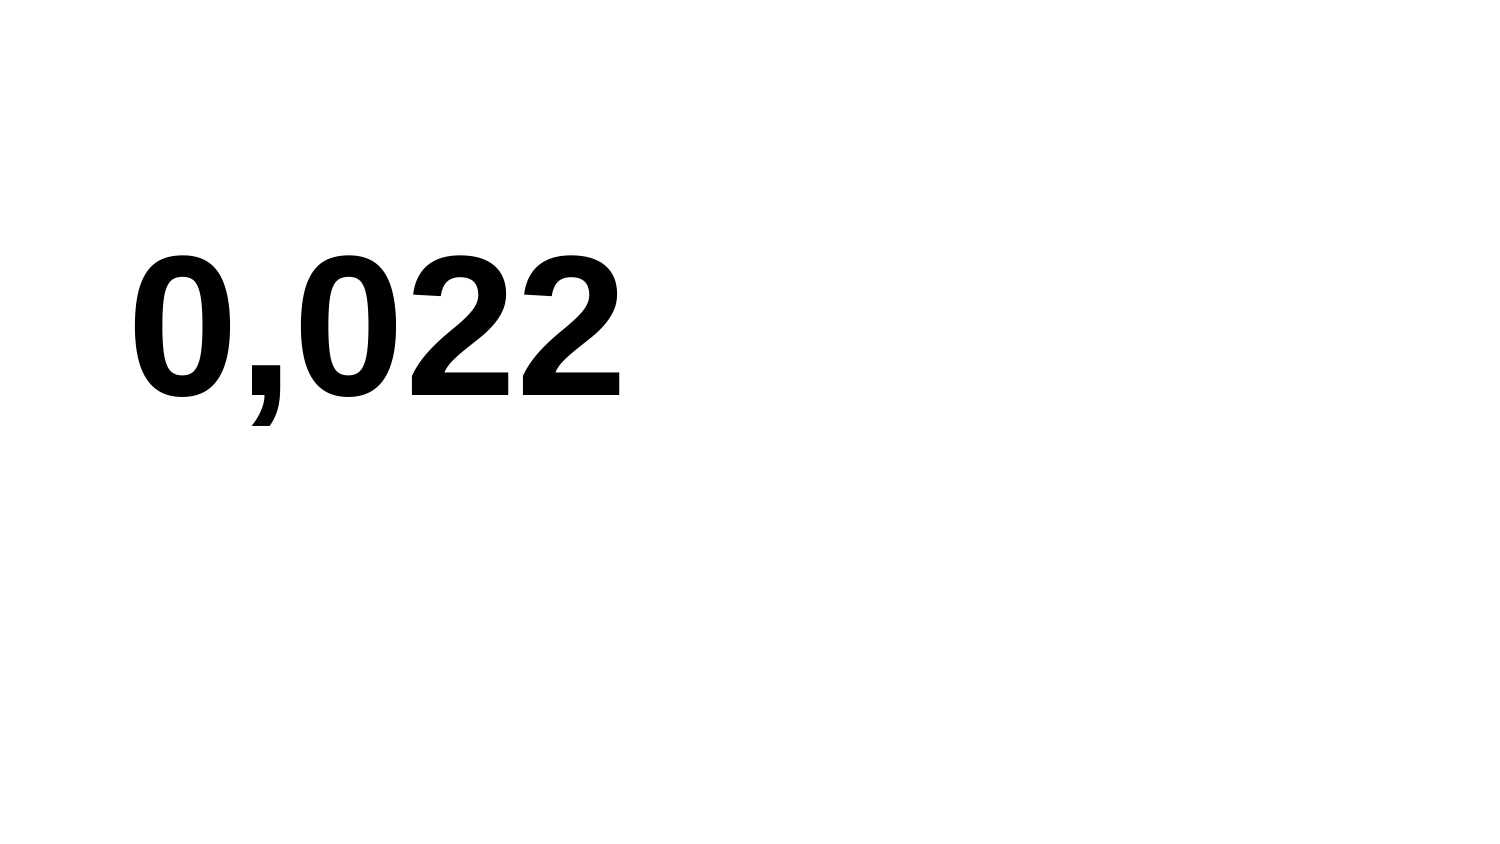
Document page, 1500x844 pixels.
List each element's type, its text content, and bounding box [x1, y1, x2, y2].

text_box 0,022 [112, 259, 1388, 450]
